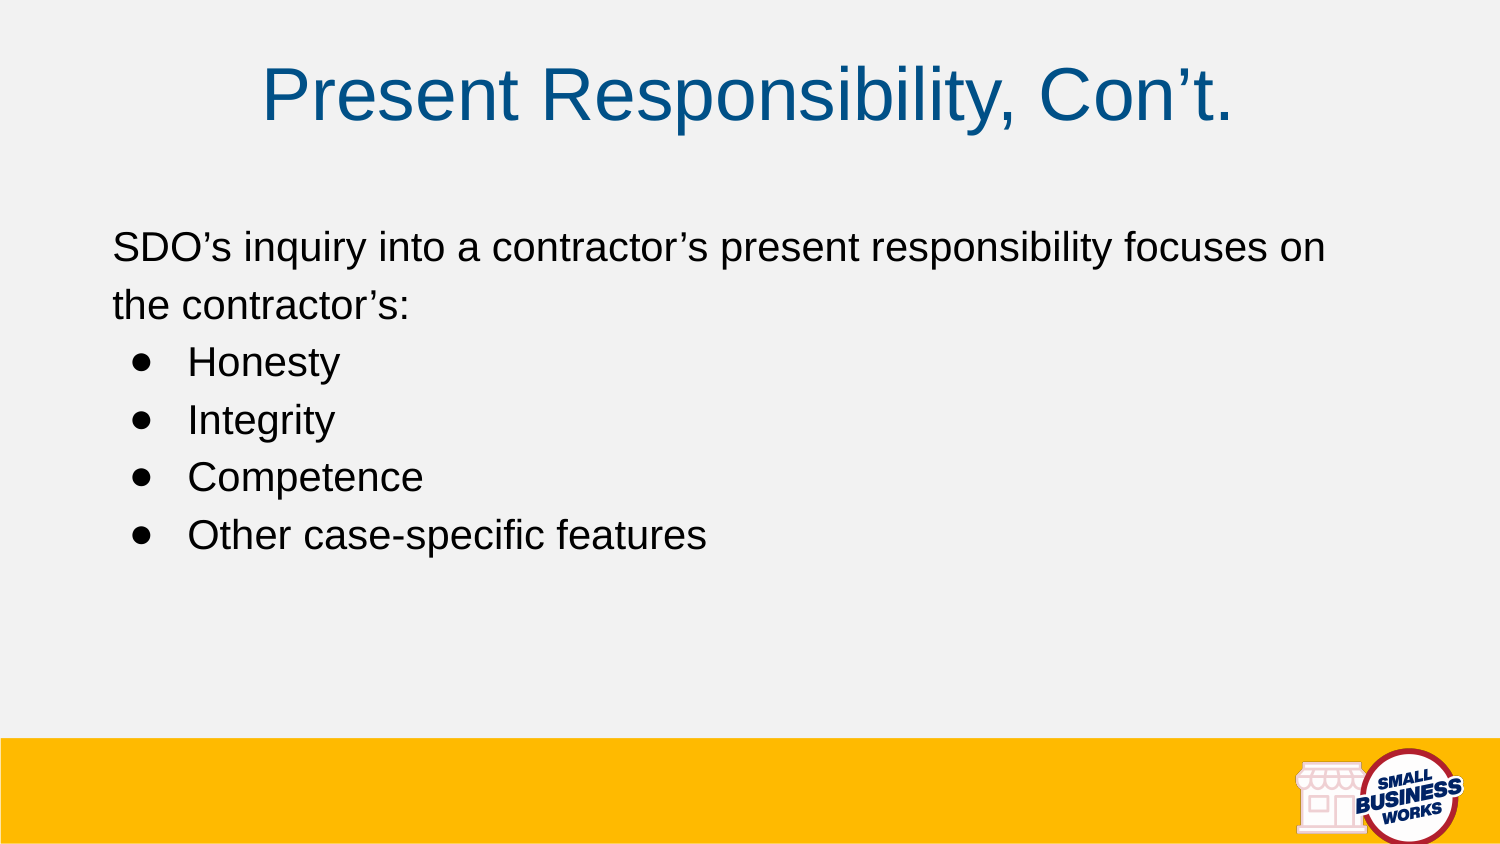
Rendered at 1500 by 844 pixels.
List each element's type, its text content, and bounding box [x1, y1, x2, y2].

text_box SDO’s inquiry into a contractor’s present responsibility focuses on the contractor’s: Honesty Integrity Competence Other case-specific features [112, 409, 1388, 729]
title Present Responsibility, Con’t. [71, 30, 1446, 130]
picture [1277, 741, 1478, 844]
